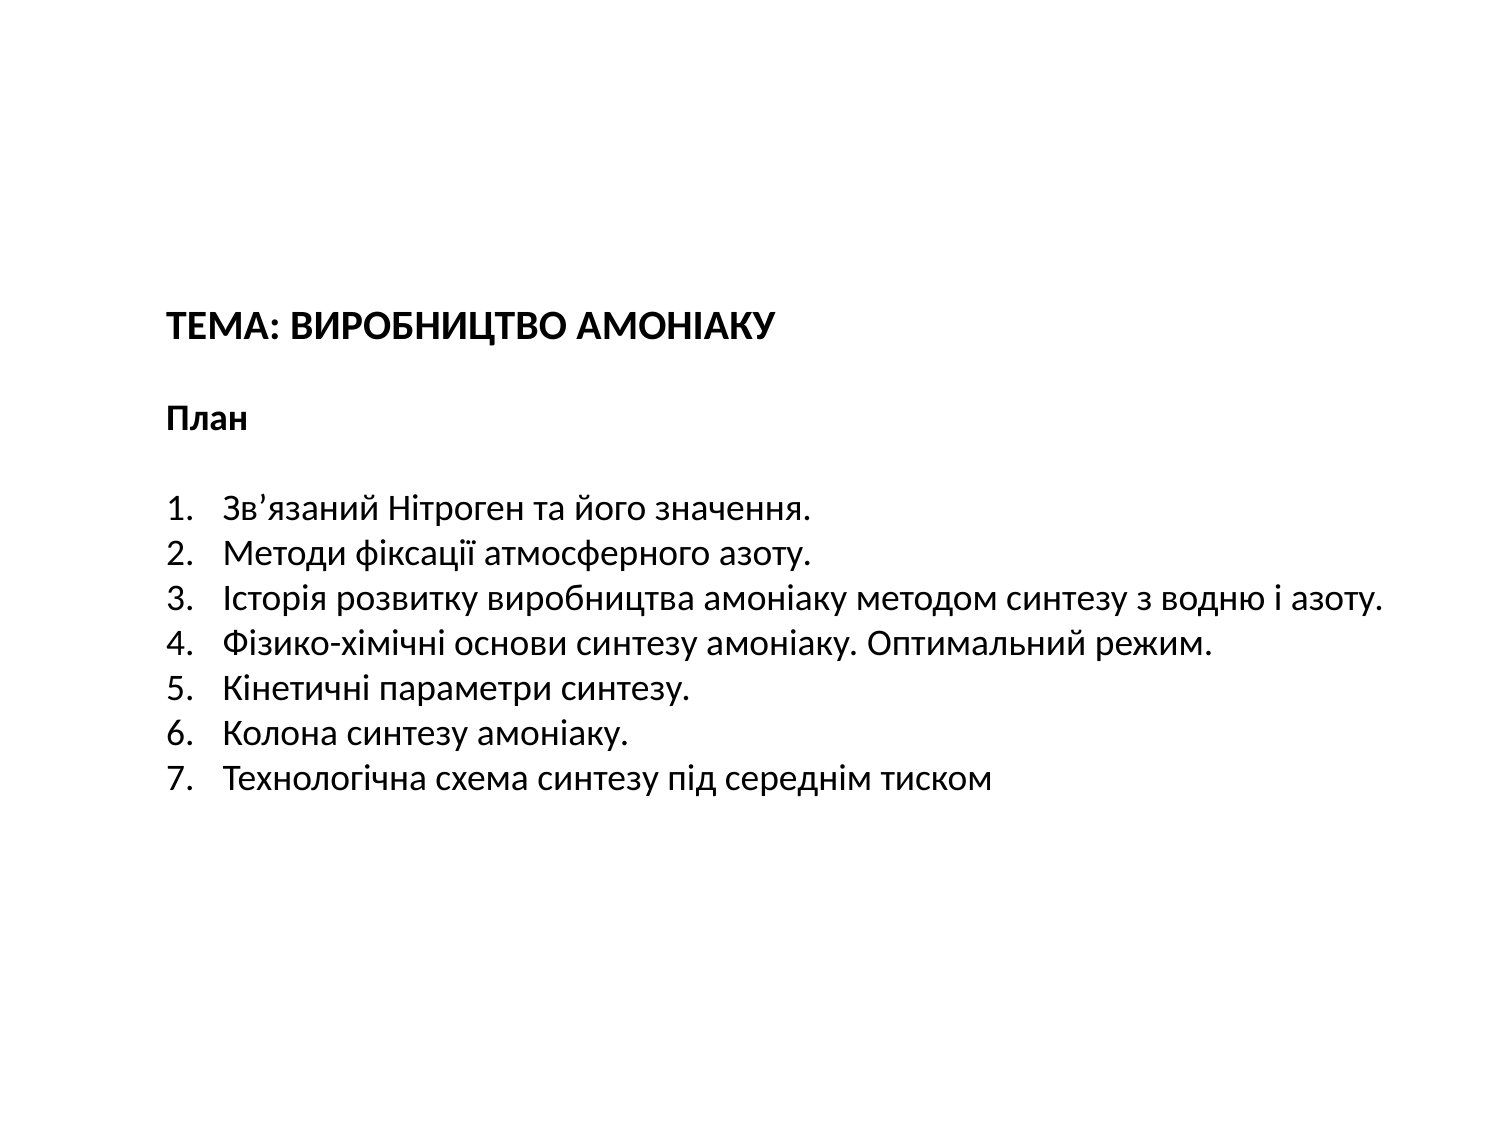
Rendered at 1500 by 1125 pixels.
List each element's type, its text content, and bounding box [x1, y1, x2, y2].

text_box ТЕМА: ВИРОБНИЦТВО АМОНІАКУ План Зв’язаний Нітроген та його значення. Методи фіксації атмосферного азоту. Історія розвитку виробництва амоніаку методом синтезу з водню і азоту. Фізико-хімічні основи синтезу амоніаку. Оптимальний режим. Кінетичні параметри синтезу. Колона синтезу амоніаку. Технологічна схема синтезу під середнім тиском [151, 290, 1500, 806]
